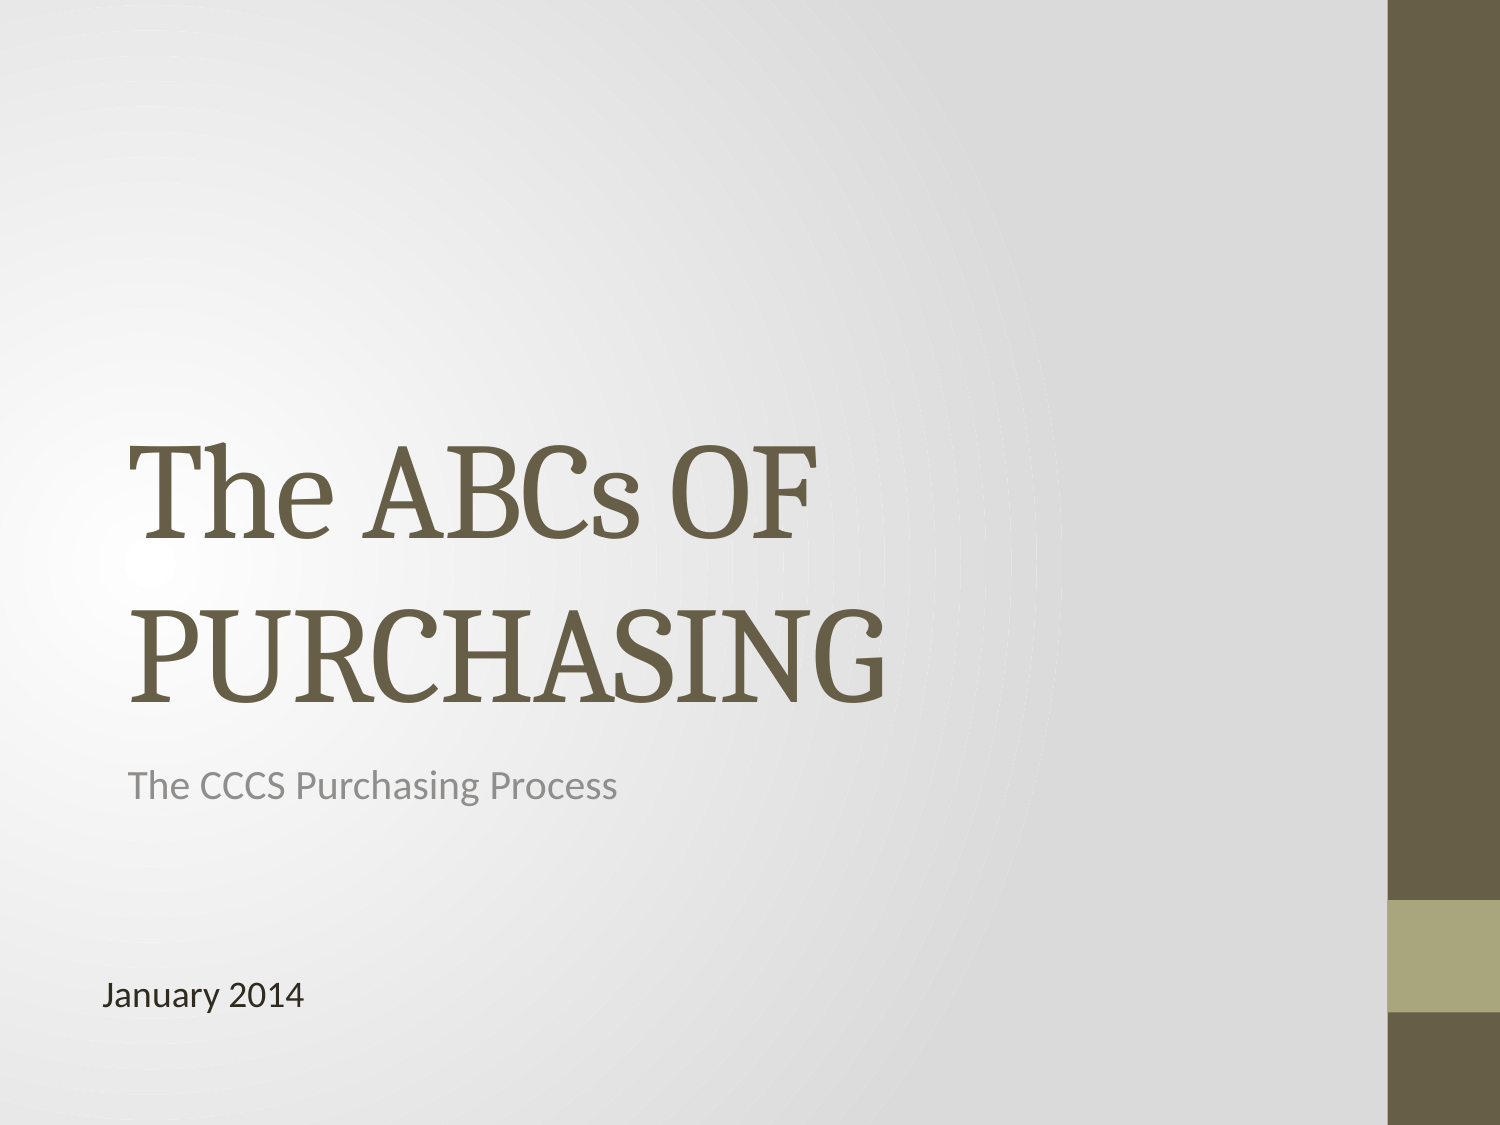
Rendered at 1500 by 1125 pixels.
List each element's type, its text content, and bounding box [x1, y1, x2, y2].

title The ABCs OF PURCHASING [112, 312, 1350, 738]
text_box January 2014 [87, 962, 550, 1023]
subtitle The CCCS Purchasing Process [112, 750, 1173, 925]
